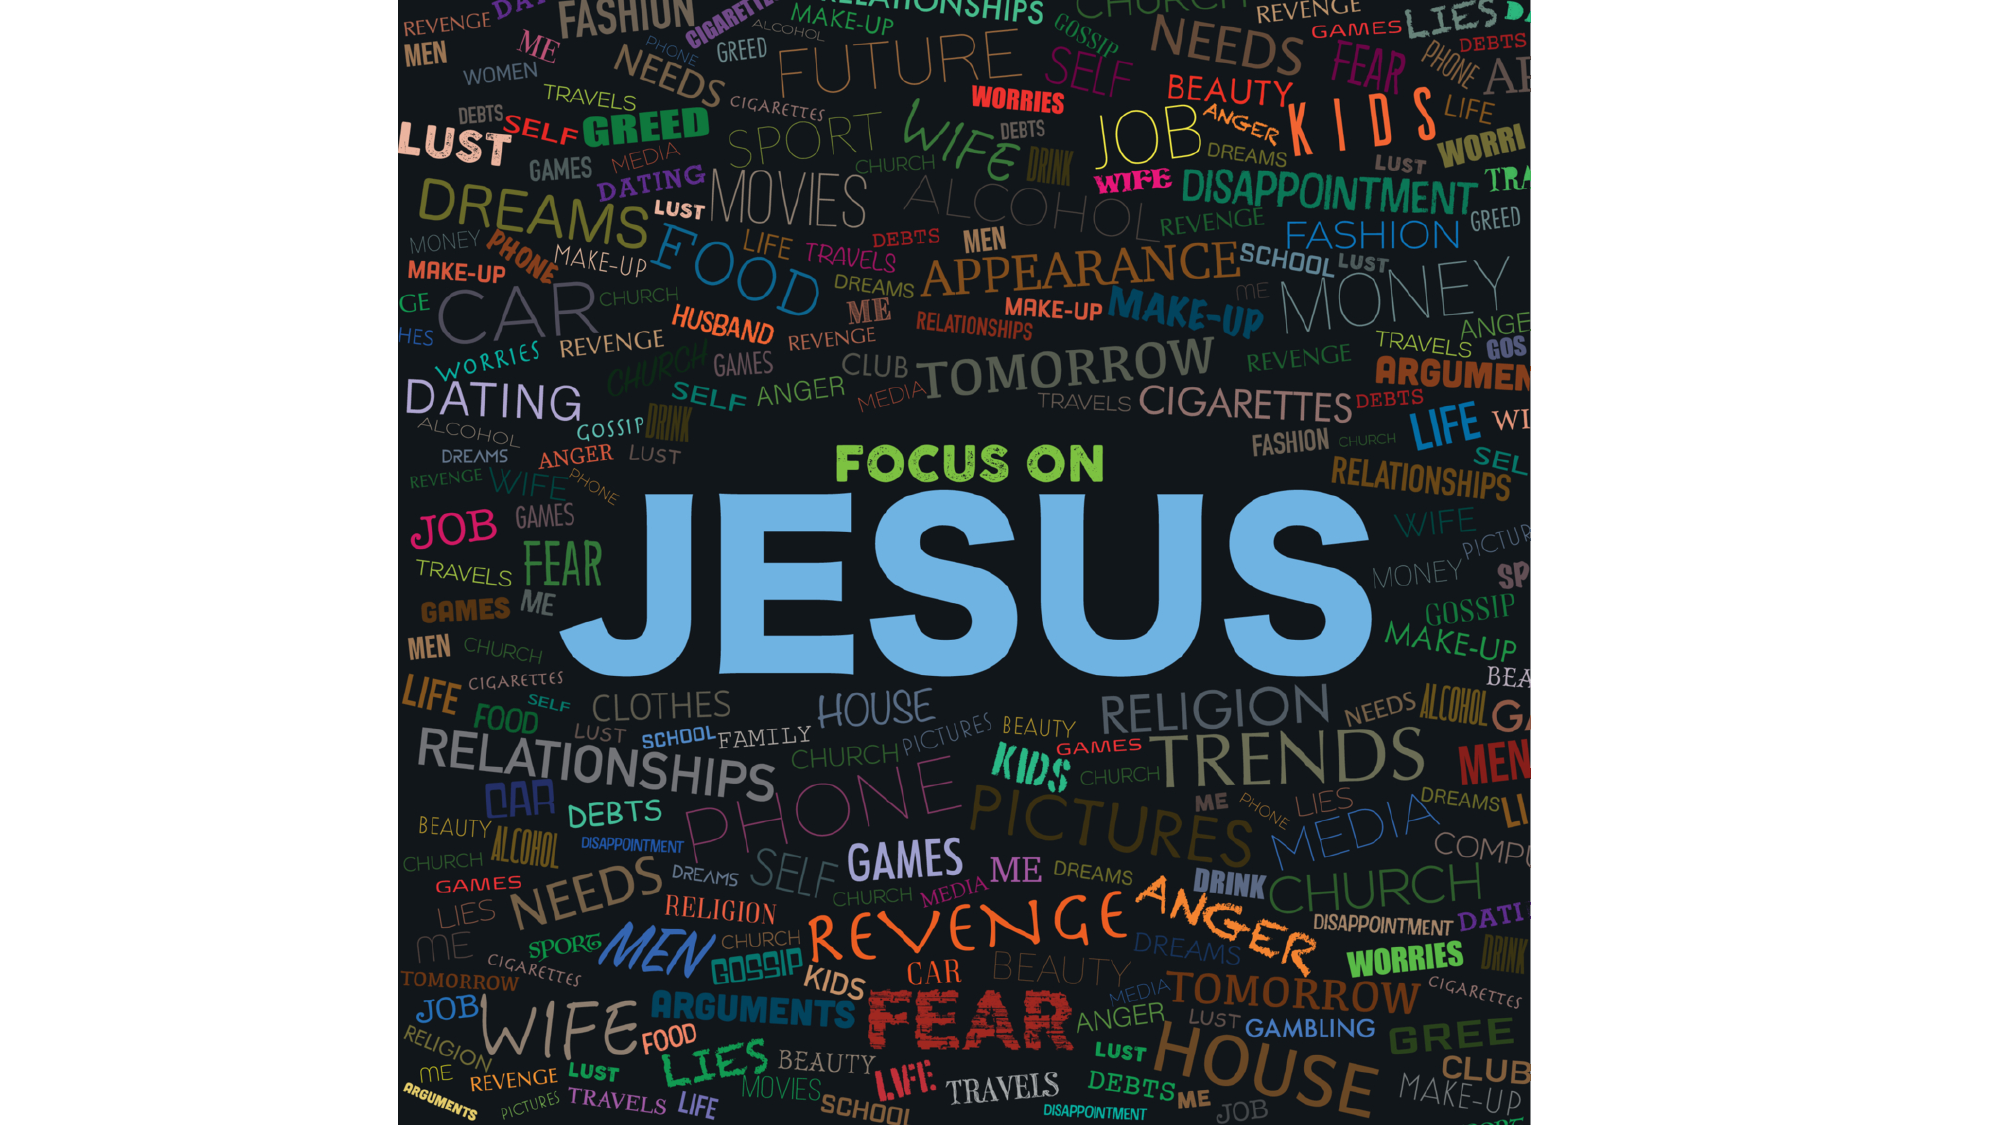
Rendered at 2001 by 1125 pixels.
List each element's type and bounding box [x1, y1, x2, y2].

list [398, 0, 1531, 1125]
